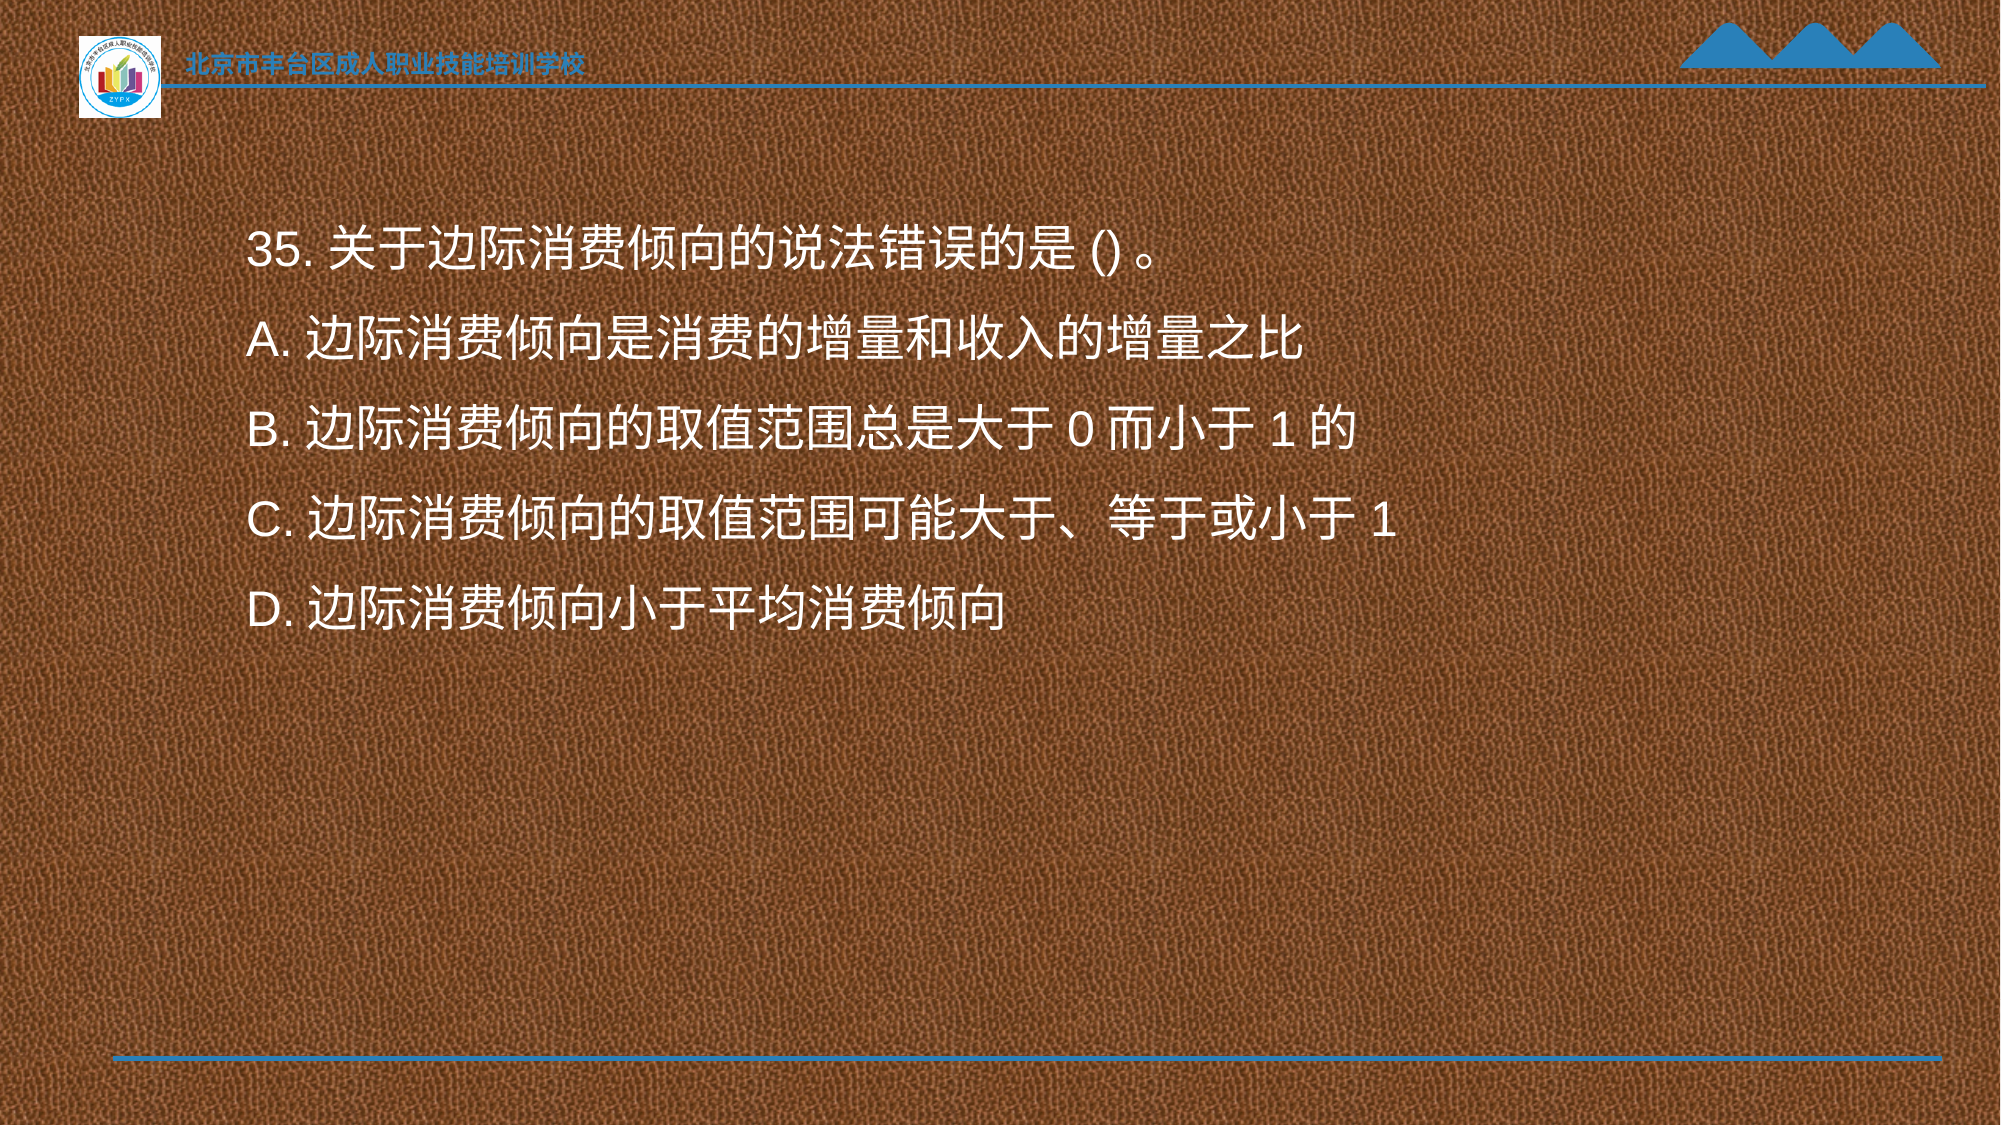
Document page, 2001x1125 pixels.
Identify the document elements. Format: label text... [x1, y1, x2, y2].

text_box [1763, 21, 1853, 70]
text_box 35.关于边际消费倾向的说法错误的是()。 A.边际消费倾向是消费的增量和收入的增量之比 B.边际消费倾向的取值范围总是大于0而小于1的 C.边际消费倾向的取值范围可能大于、等于或小于1 D.边际消费倾向小于平均消费倾向 [231, 179, 1577, 734]
text_box [1677, 21, 1772, 70]
picture [0, 0, 2001, 1125]
text_box 北京市丰台区成人职业技能培训学校 [170, 40, 632, 85]
text_box [1840, 21, 1944, 70]
